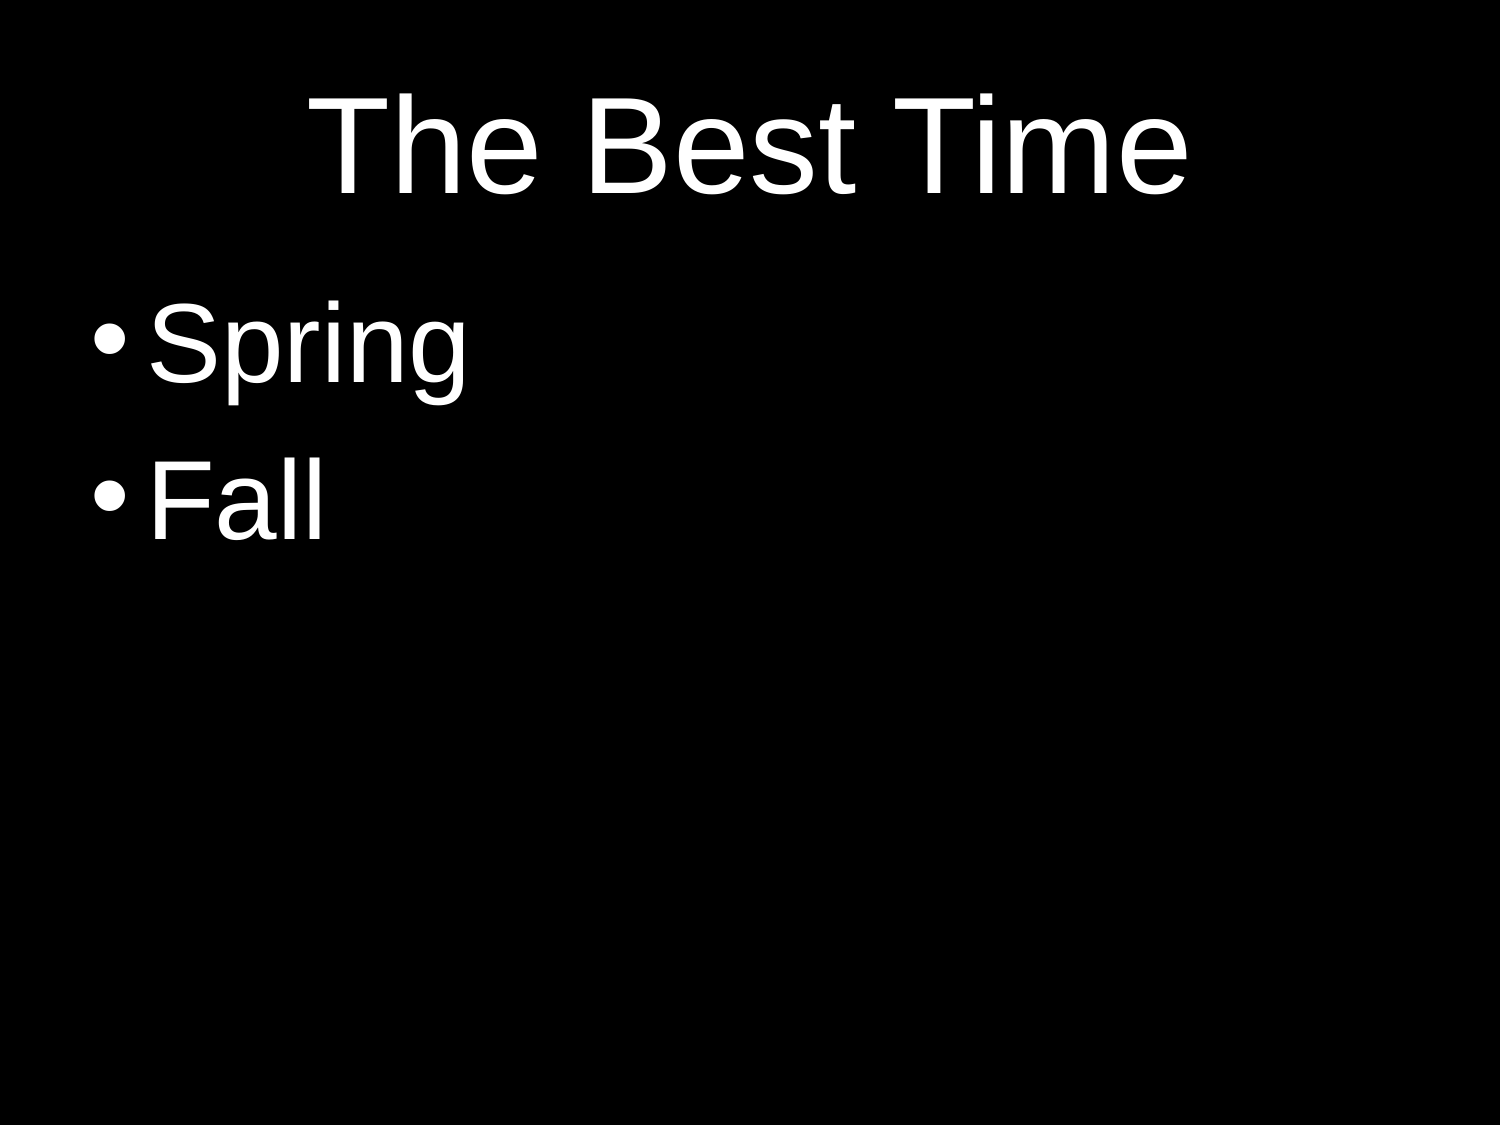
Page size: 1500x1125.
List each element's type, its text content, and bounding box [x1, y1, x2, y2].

list Spring Fall [75, 262, 1425, 1005]
title The Best Time [75, 45, 1425, 233]
